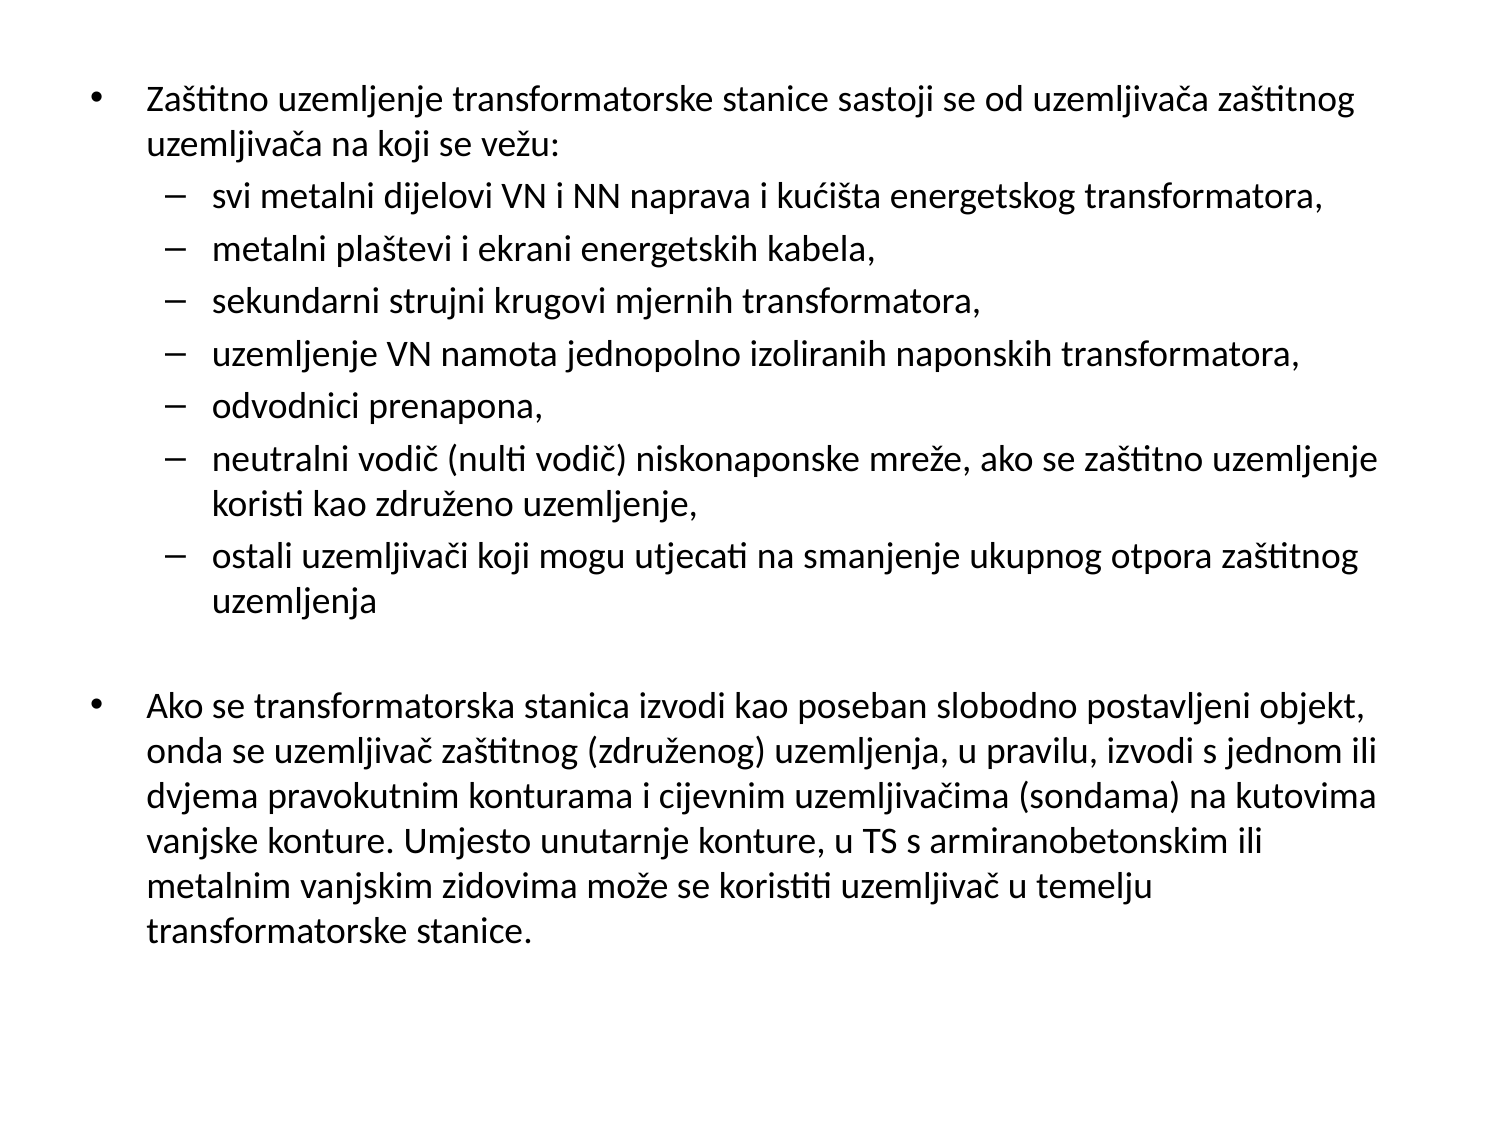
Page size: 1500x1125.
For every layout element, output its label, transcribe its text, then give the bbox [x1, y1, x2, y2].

list Zaštitno uzemljenje transformatorske stanice sastoji se od uzemljivača zaštitnog uzemljivača na koji se vežu: svi metalni dijelovi VN i NN naprava i kućišta energetskog transformatora, metalni plaštevi i ekrani energetskih kabela, sekundarni strujni krugovi mjernih transformatora, uzemljenje VN namota jednopolno izoliranih naponskih transformatora, odvodnici prenapona, neutralni vodič (nulti vodič) niskonaponske mreže, ako se zaštitno uzemljenje koristi kao združeno uzemljenje, ostali uzemljivači koji mogu utjecati na smanjenje ukupnog otpora zaštitnog uzemljenja Ako se transformatorska stanica izvodi kao poseban slobodno postavljeni objekt, onda se uzemljivač zaštitnog (združenog) uzemljenja, u pravilu, izvodi s jednom ili dvjema pravokutnim konturama i cijevnim uzemljivačima (sondama) na kutovima vanjske konture. Umjesto unutarnje konture, u TS s armiranobetonskim ili metalnim vanjskim zidovima može se koristiti uzemljivač u temelju transformatorske stanice. [75, 66, 1425, 1047]
